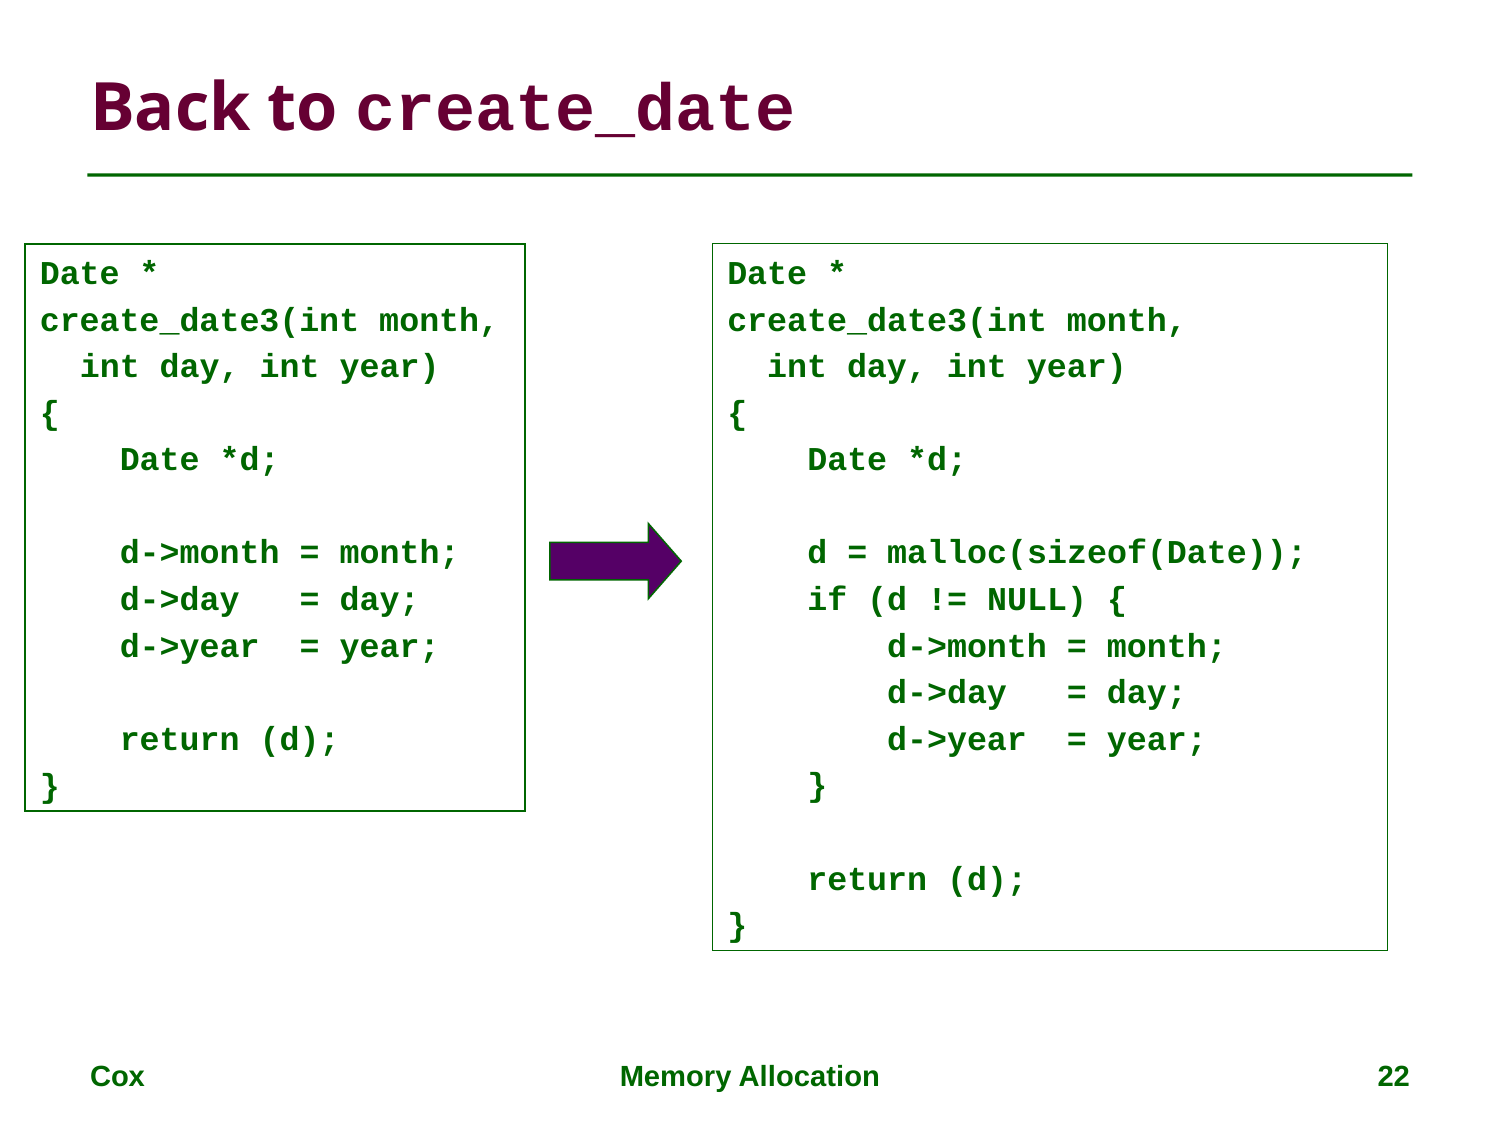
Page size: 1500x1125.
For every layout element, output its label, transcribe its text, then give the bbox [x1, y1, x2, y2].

text_box Date * create_date3(int month, int day, int year) { Date *d; d = malloc(sizeof(Date)); if (d != NULL) { d->month = month; d->day = day; d->year = year; } return (d); } [712, 243, 1388, 951]
slide_number 22 [1074, 1049, 1426, 1103]
footer Memory Allocation [512, 1049, 988, 1103]
text_box [549, 523, 682, 599]
text_box Date * create_date3(int month, int day, int year) { Date *d; d->month = month; d->day = day; d->year = year; return (d); } [24, 243, 525, 811]
title Back to create_date [75, 45, 1425, 163]
slide_number Cox [74, 1049, 426, 1103]
